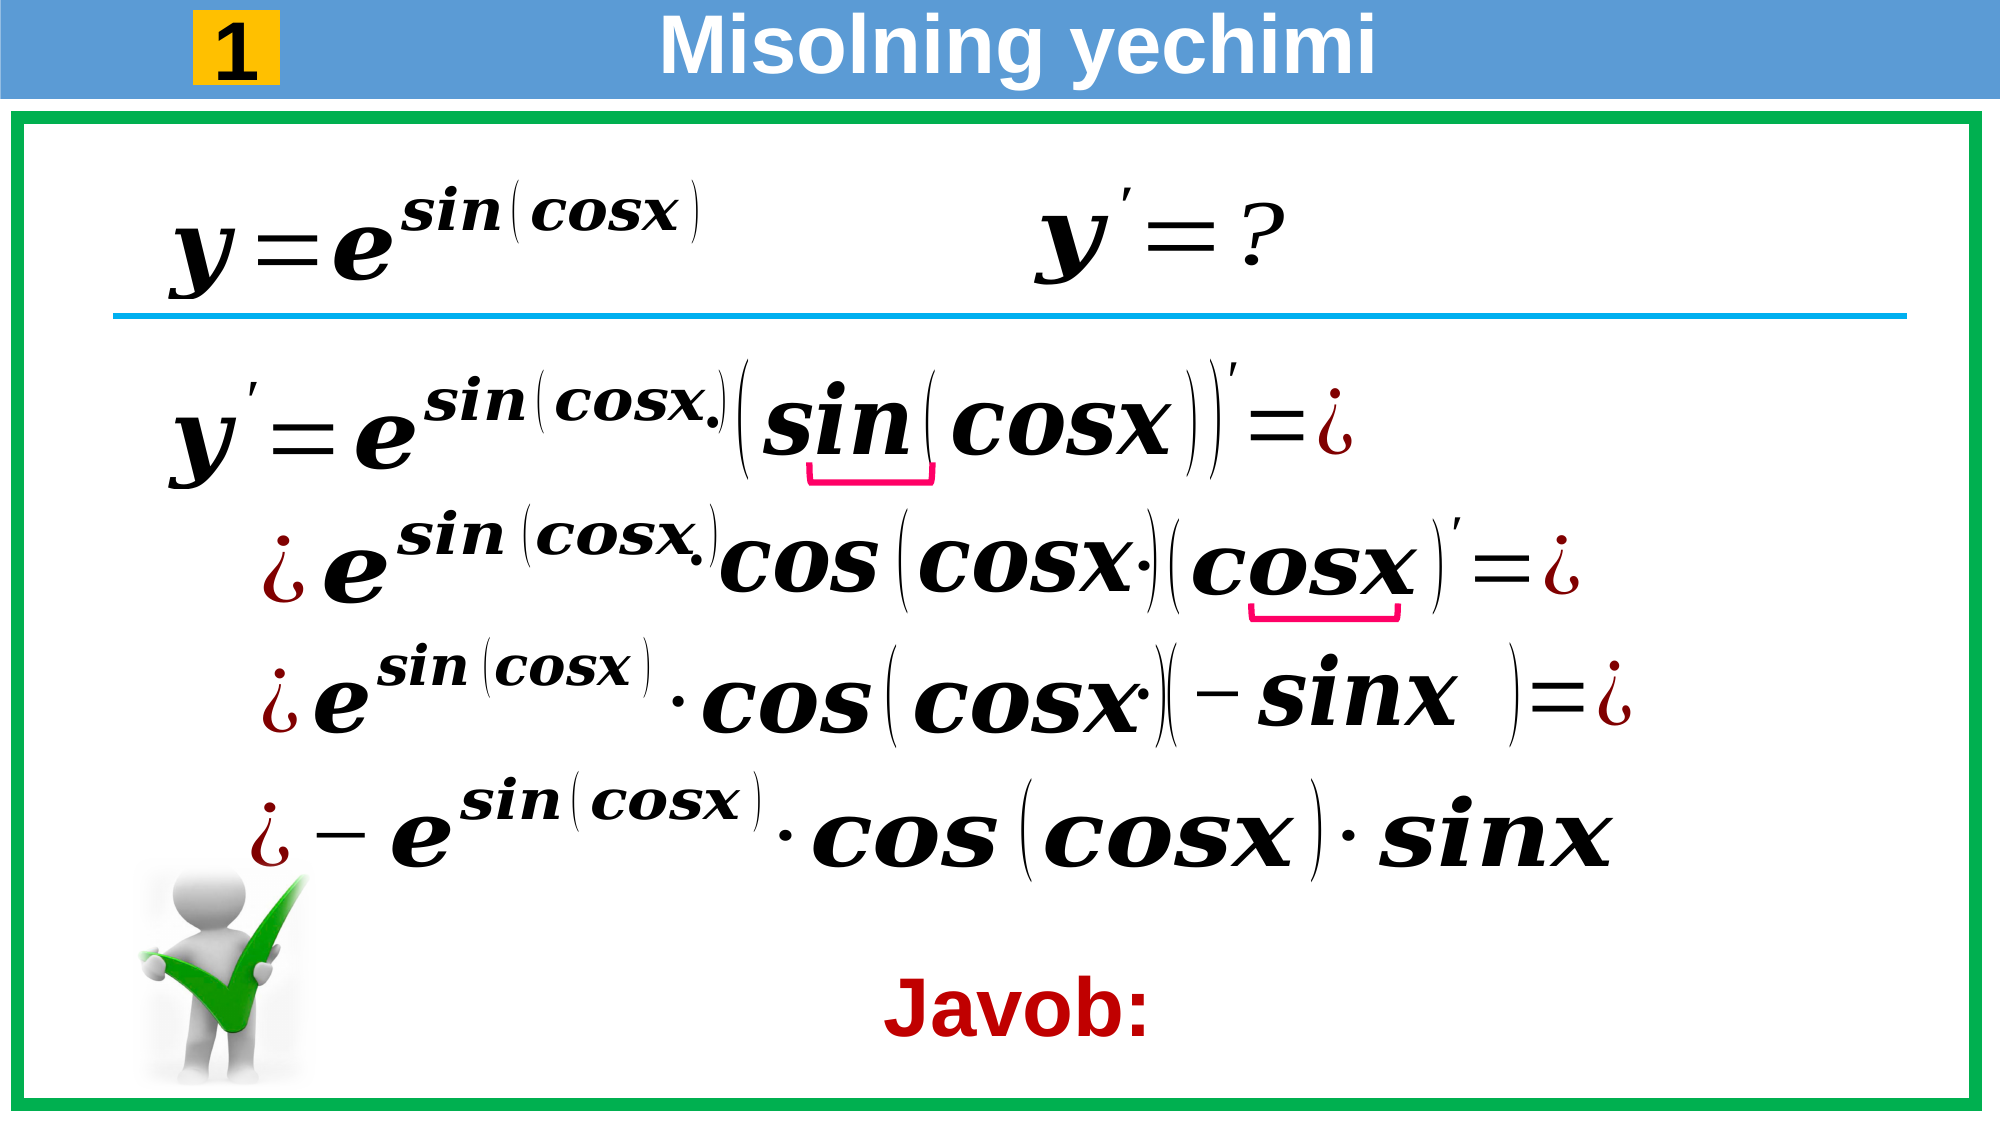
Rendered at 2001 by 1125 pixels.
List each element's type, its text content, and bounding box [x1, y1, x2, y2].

text_box Misolning yechimi [643, 0, 1417, 98]
text_box [808, 462, 933, 483]
picture [131, 856, 317, 1092]
text_box 1 [193, 10, 280, 85]
text_box [11, 111, 1982, 1111]
text_box [1250, 603, 1399, 620]
text_box [0, 0, 2000, 99]
